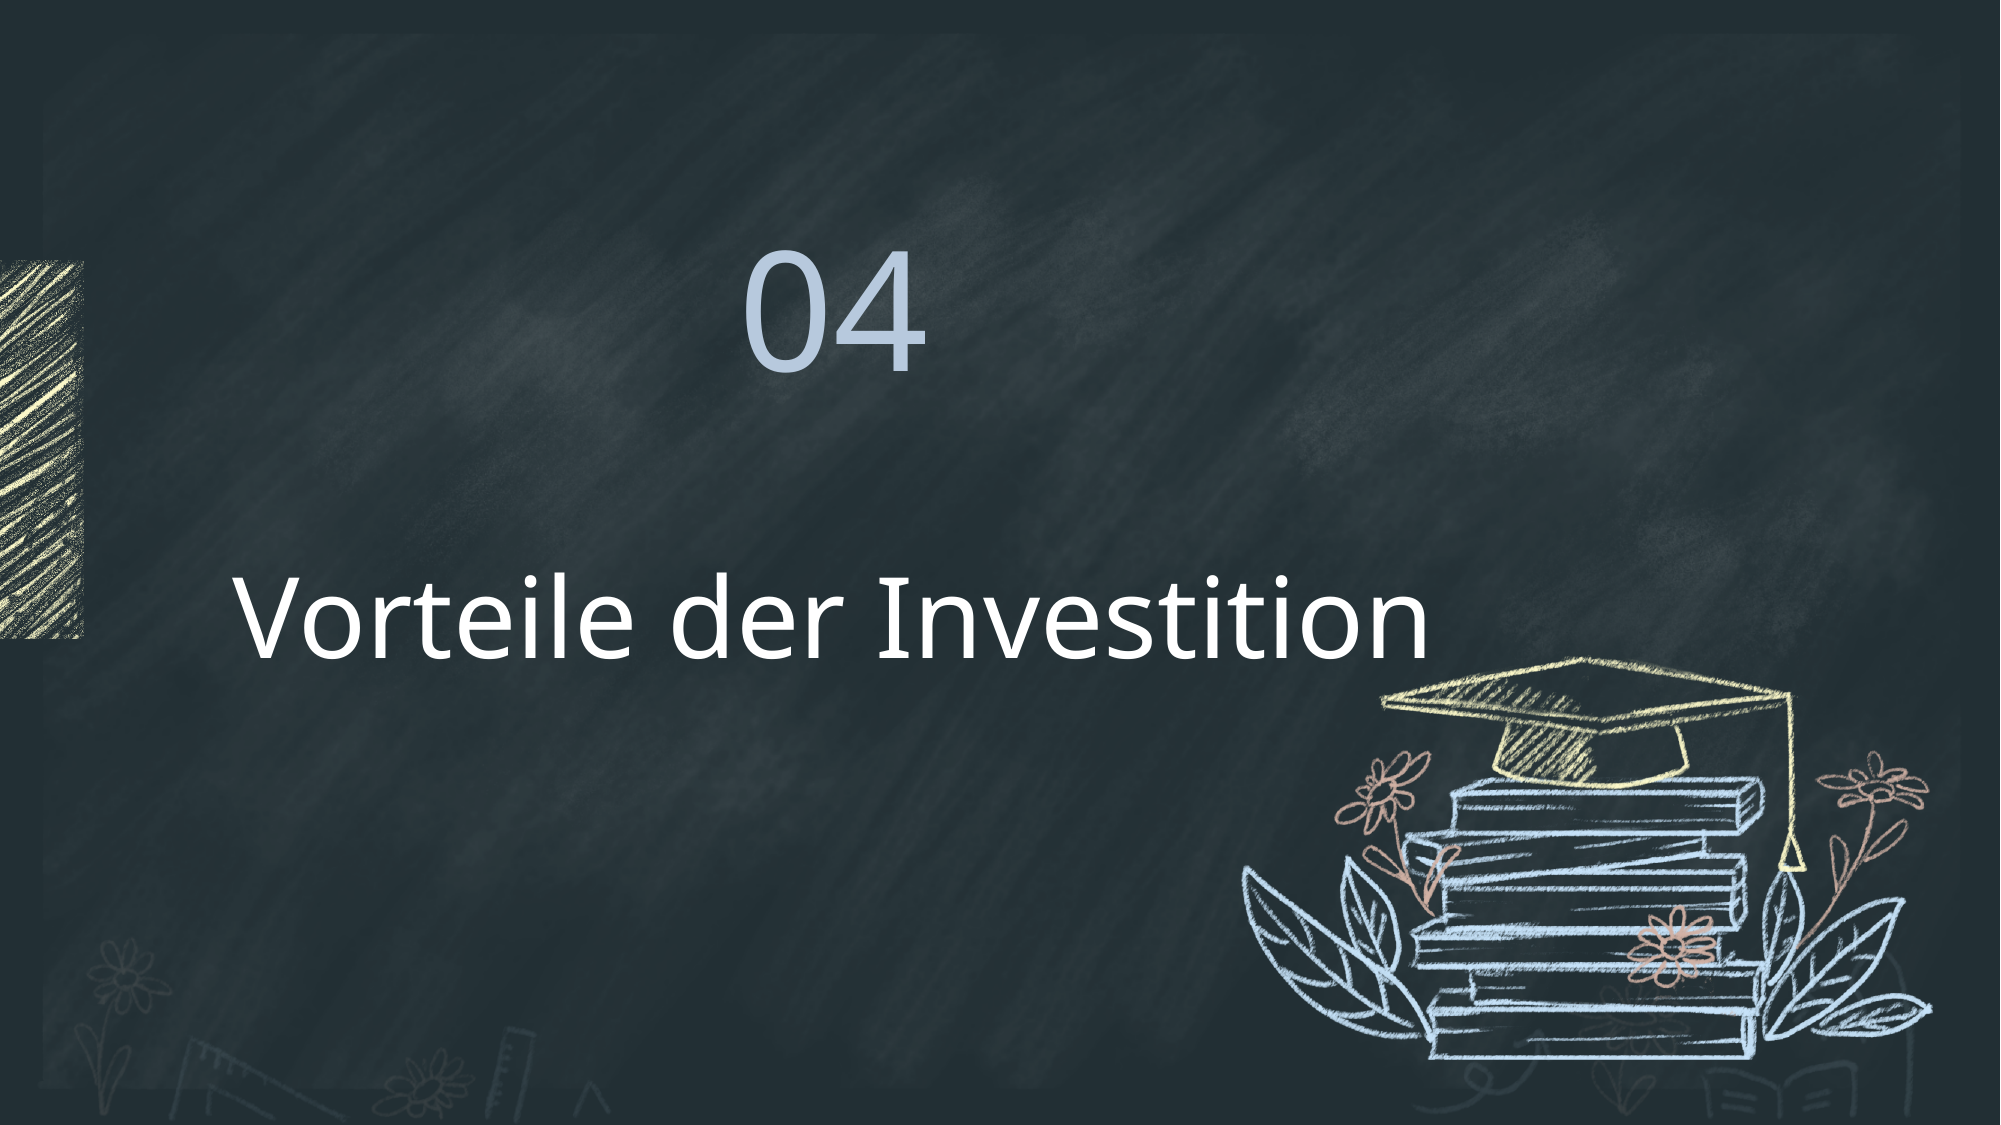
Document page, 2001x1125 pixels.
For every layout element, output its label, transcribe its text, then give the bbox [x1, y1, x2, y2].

list 04 [116, 106, 1552, 406]
title Vorteile der Investition [116, 433, 1552, 681]
picture [0, 0, 2000, 1125]
